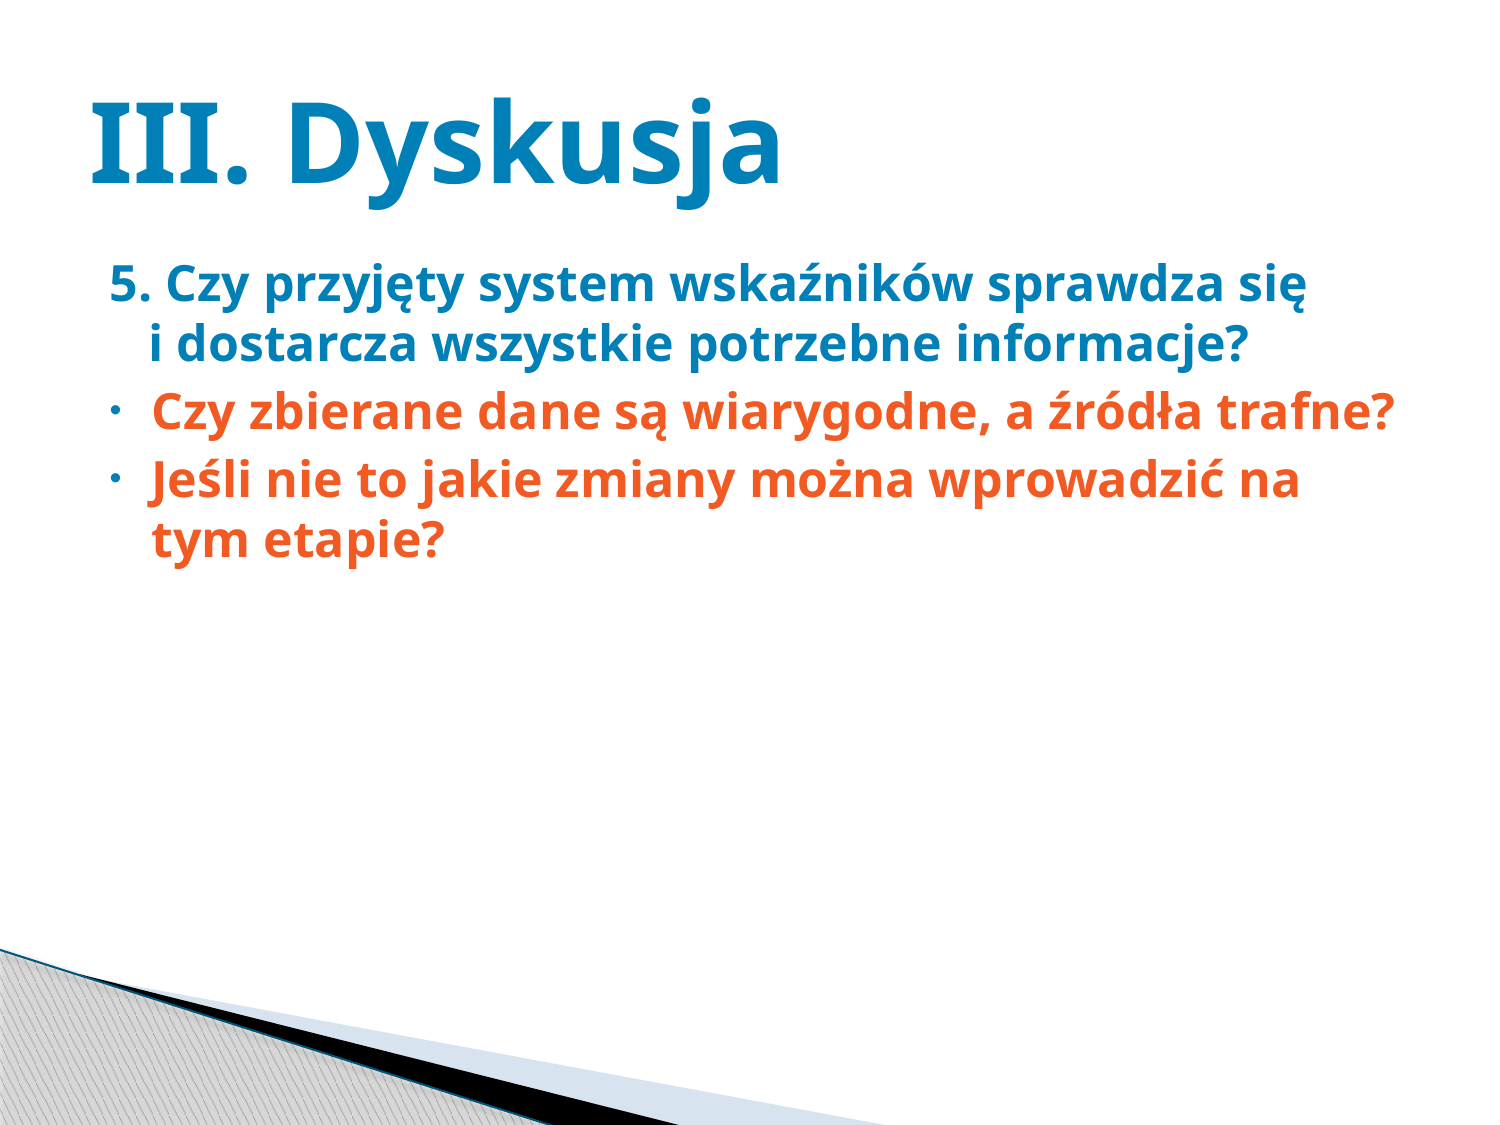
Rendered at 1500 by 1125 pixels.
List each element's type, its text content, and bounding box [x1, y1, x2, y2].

list 5. Czy przyjęty system wskaźników sprawdza się i dostarcza wszystkie potrzebne informacje? Czy zbierane dane są wiarygodne, a źródła trafne? Jeśli nie to jakie zmiany można wprowadzić na tym etapie? [76, 243, 1427, 986]
title III. Dyskusja [75, 45, 1425, 233]
